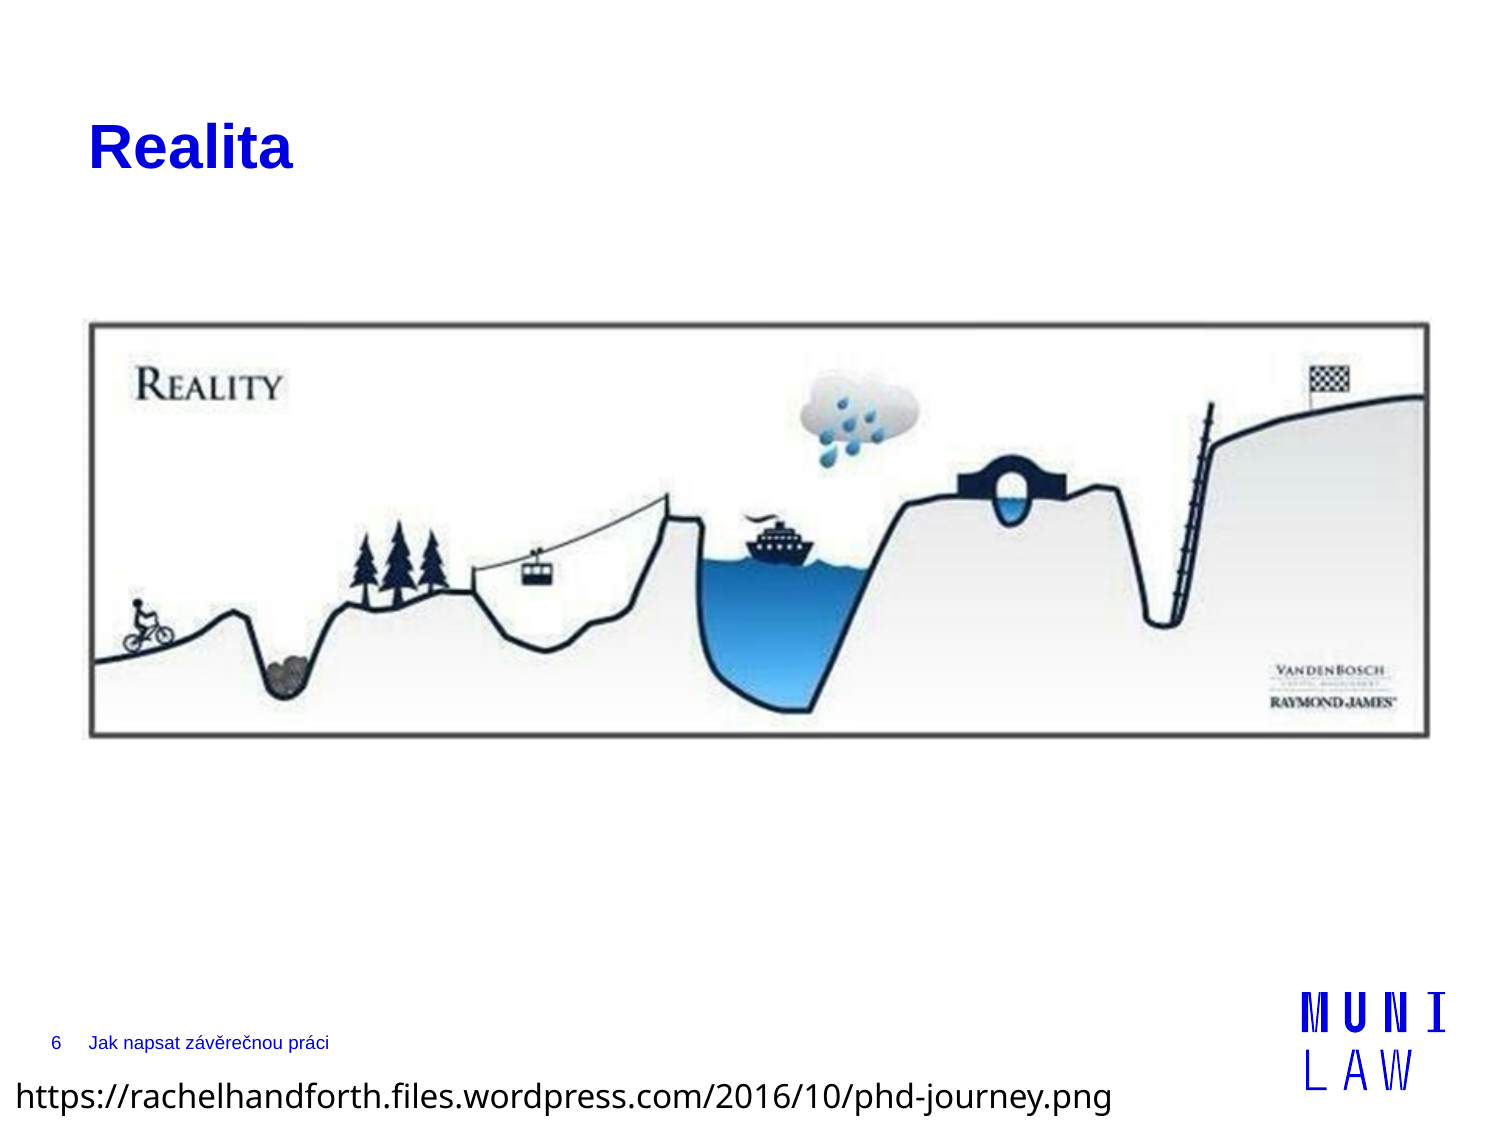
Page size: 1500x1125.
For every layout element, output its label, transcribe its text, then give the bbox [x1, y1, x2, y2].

footer Jak napsat závěrečnou práci [88, 1021, 1063, 1063]
slide_number 6 [50, 1021, 82, 1063]
text_box https://rachelhandforth.files.wordpress.com/2016/10/phd-journey.png [0, 1060, 1500, 1125]
title Realita [88, 118, 1412, 193]
picture [81, 318, 1434, 740]
